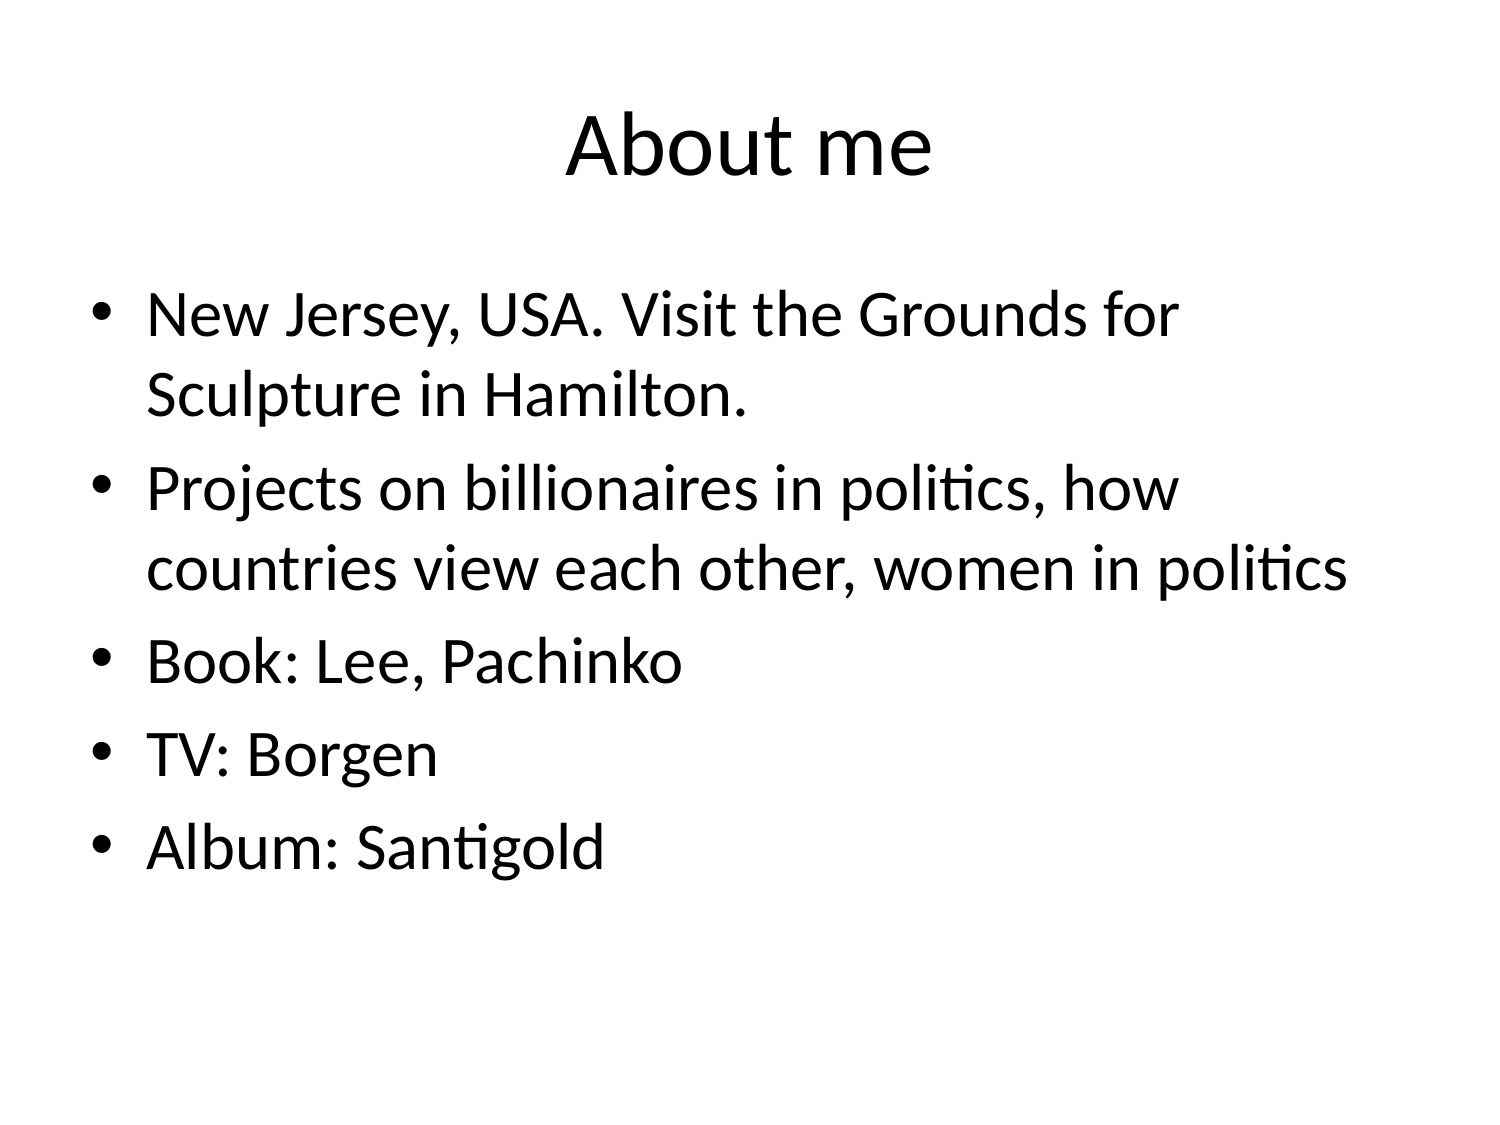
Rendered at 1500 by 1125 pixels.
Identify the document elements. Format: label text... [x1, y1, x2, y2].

title About me [75, 45, 1425, 233]
list New Jersey, USA. Visit the Grounds for Sculpture in Hamilton. Projects on billionaires in politics, how countries view each other, women in politics Book: Lee, Pachinko TV: Borgen Album: Santigold [75, 262, 1425, 1005]
